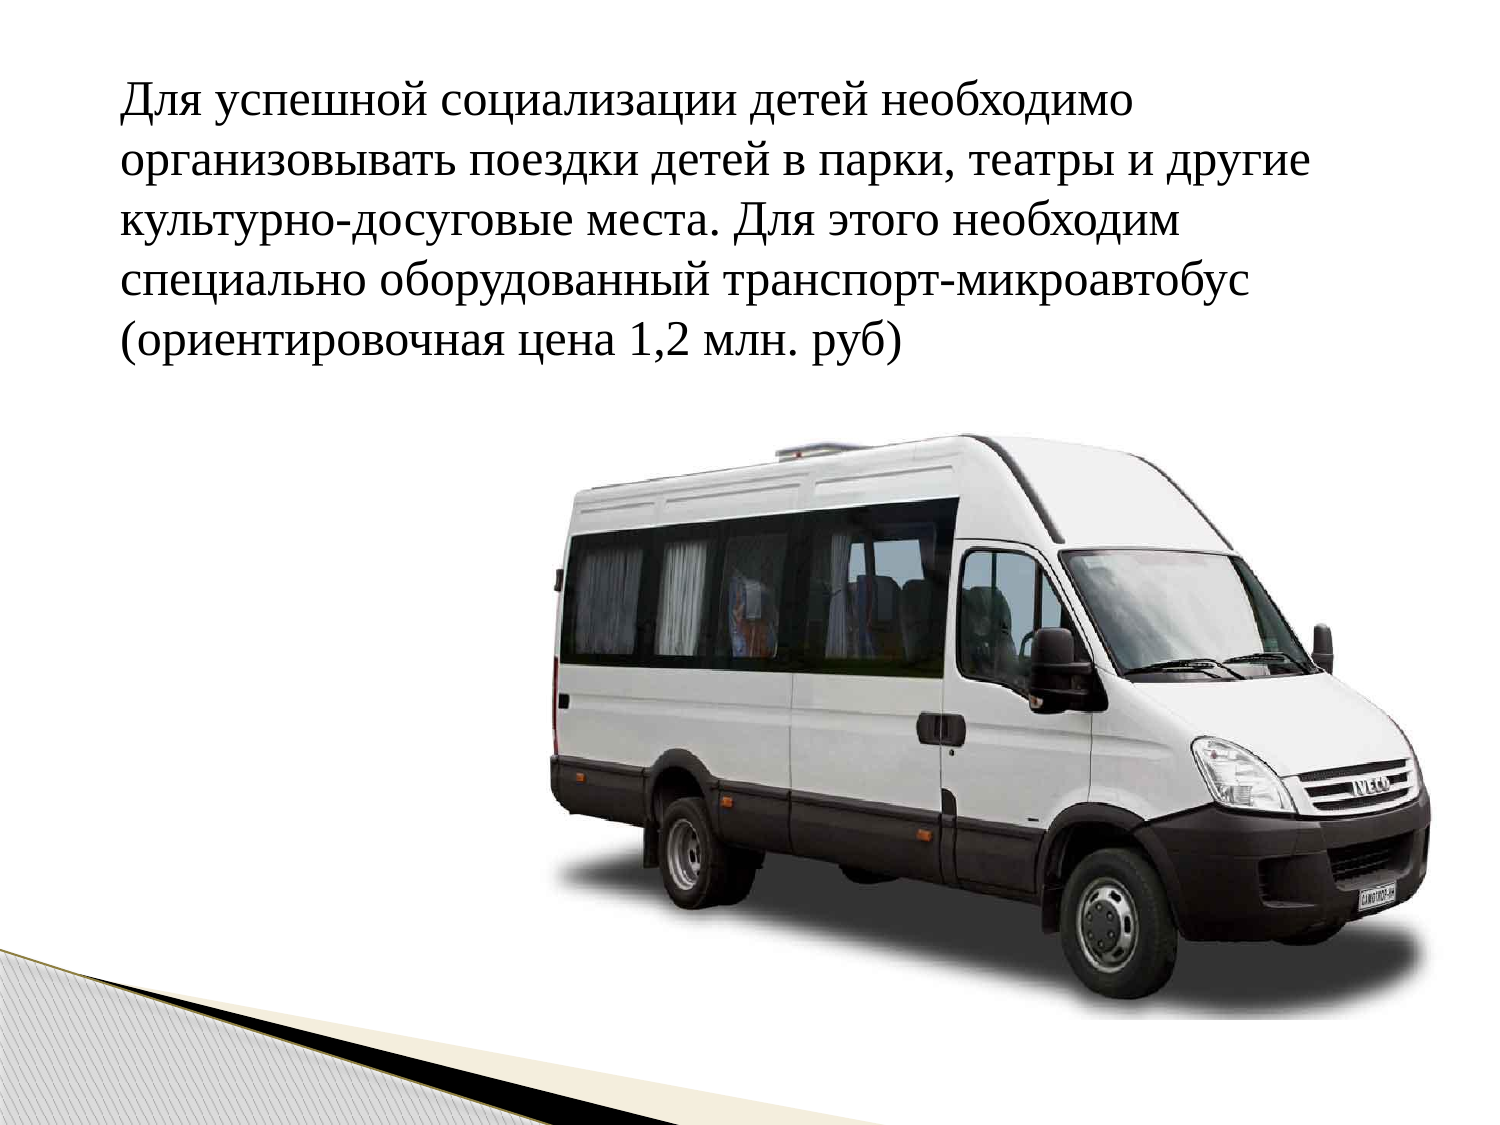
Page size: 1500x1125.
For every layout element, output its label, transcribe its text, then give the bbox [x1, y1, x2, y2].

text_box Для успешной социализации детей необходимо организовывать поездки детей в парки, театры и другие культурно-досуговые места. Для этого необходим специально оборудованный транспорт-микроавтобус (ориентировочная цена 1,2 млн. руб) [105, 58, 1418, 374]
picture [527, 409, 1463, 1020]
